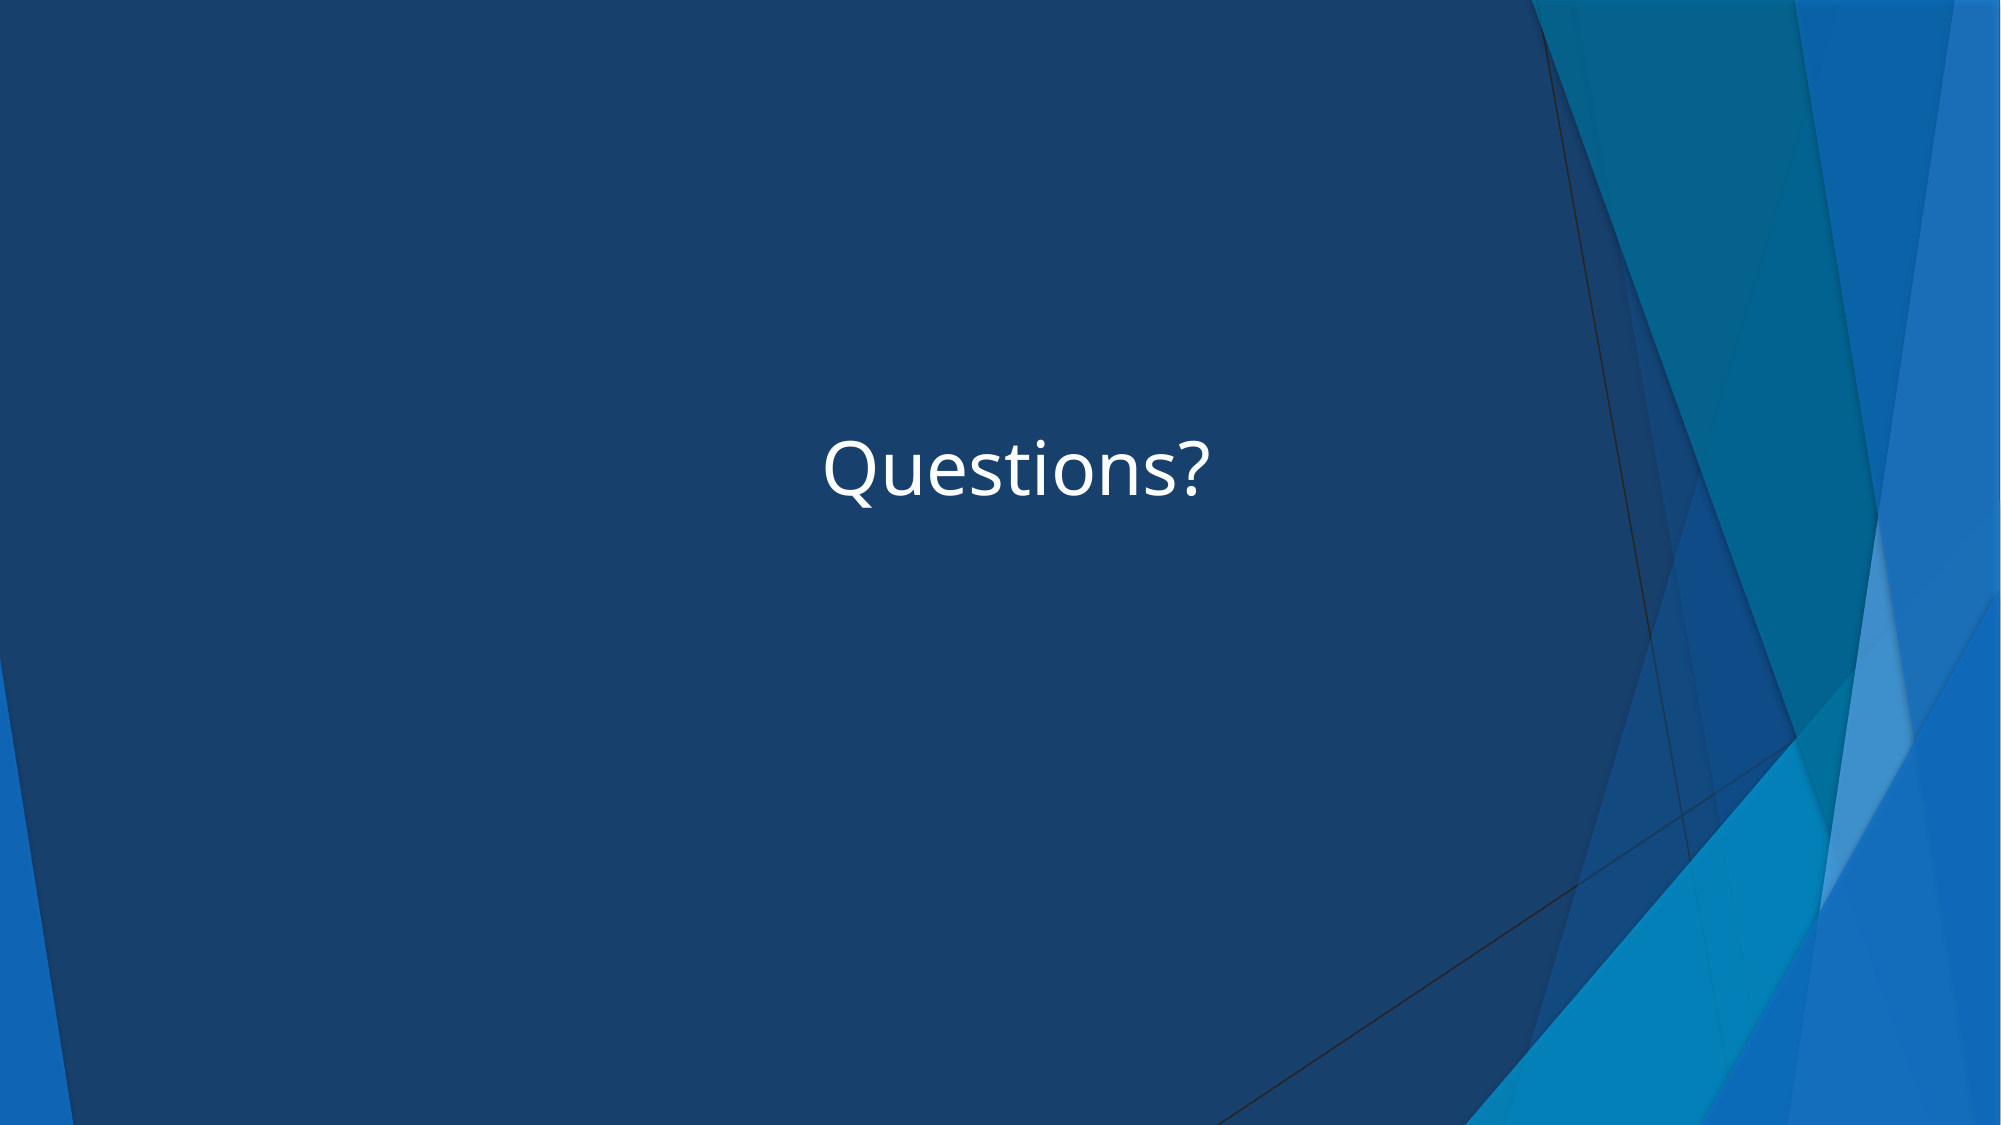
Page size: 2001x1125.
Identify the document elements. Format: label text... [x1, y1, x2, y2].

title Questions? [116, 412, 1917, 560]
